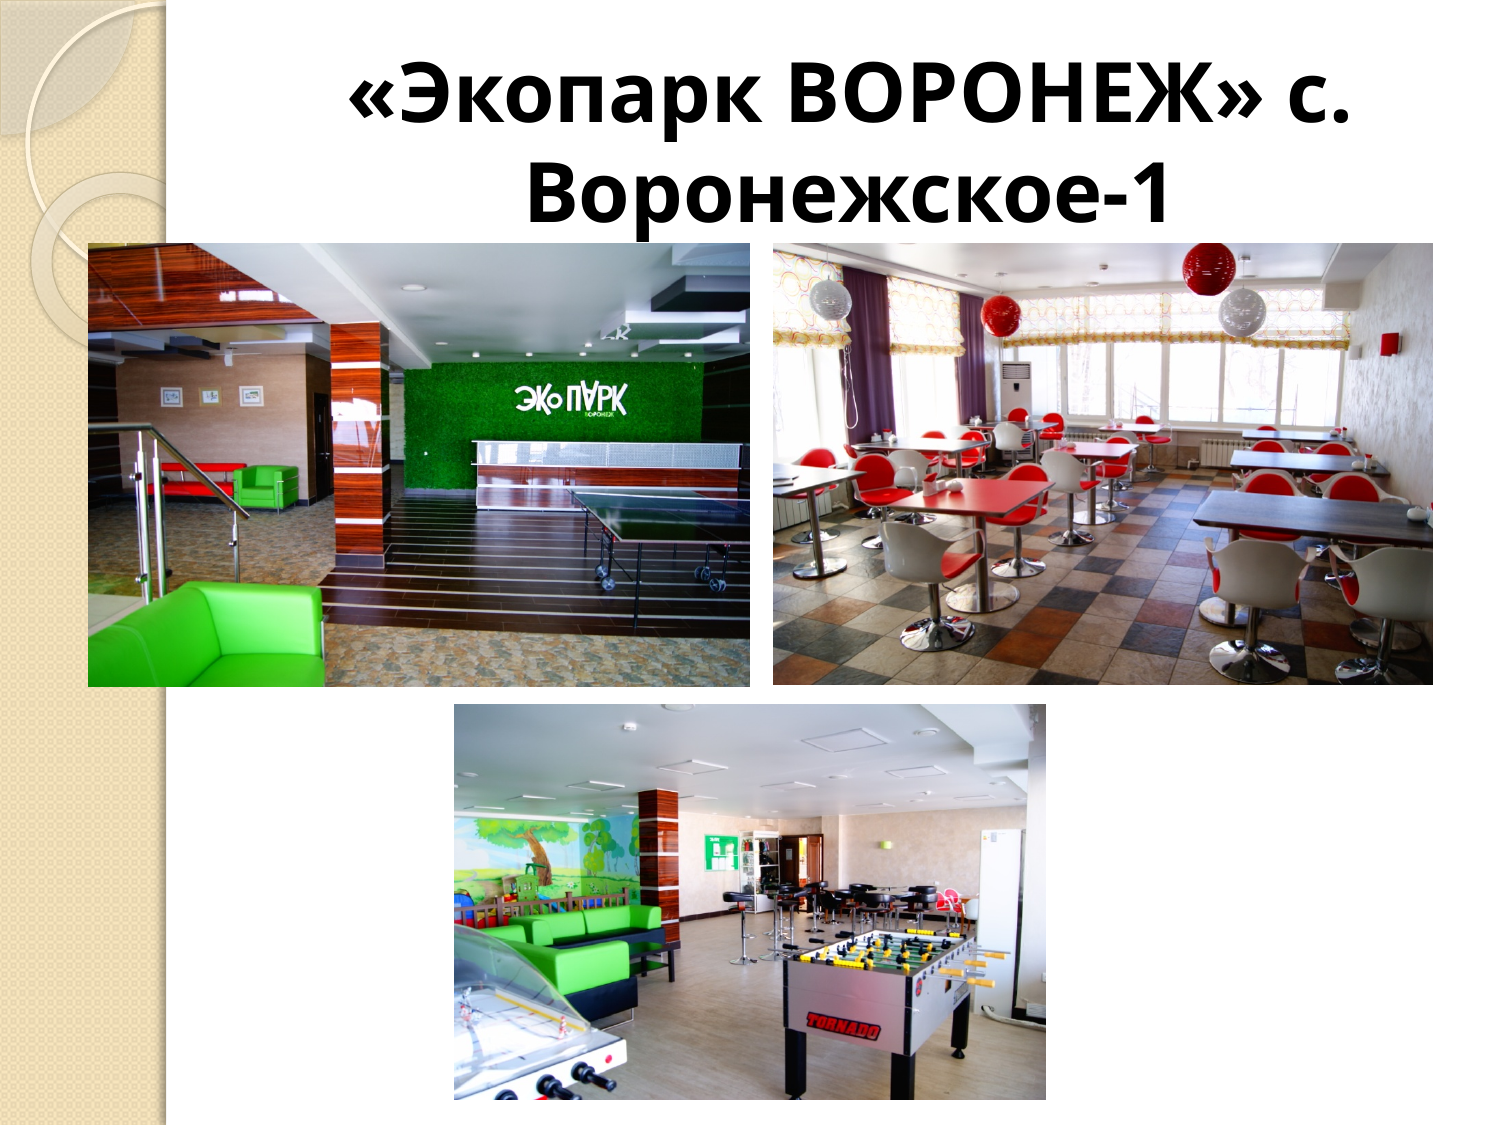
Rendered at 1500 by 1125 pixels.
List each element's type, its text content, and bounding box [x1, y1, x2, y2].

picture [454, 703, 1046, 1100]
title «Экопарк ВОРОНЕЖ» с. Воронежское-1 [235, 45, 1466, 233]
picture [773, 243, 1433, 685]
picture [88, 243, 751, 687]
